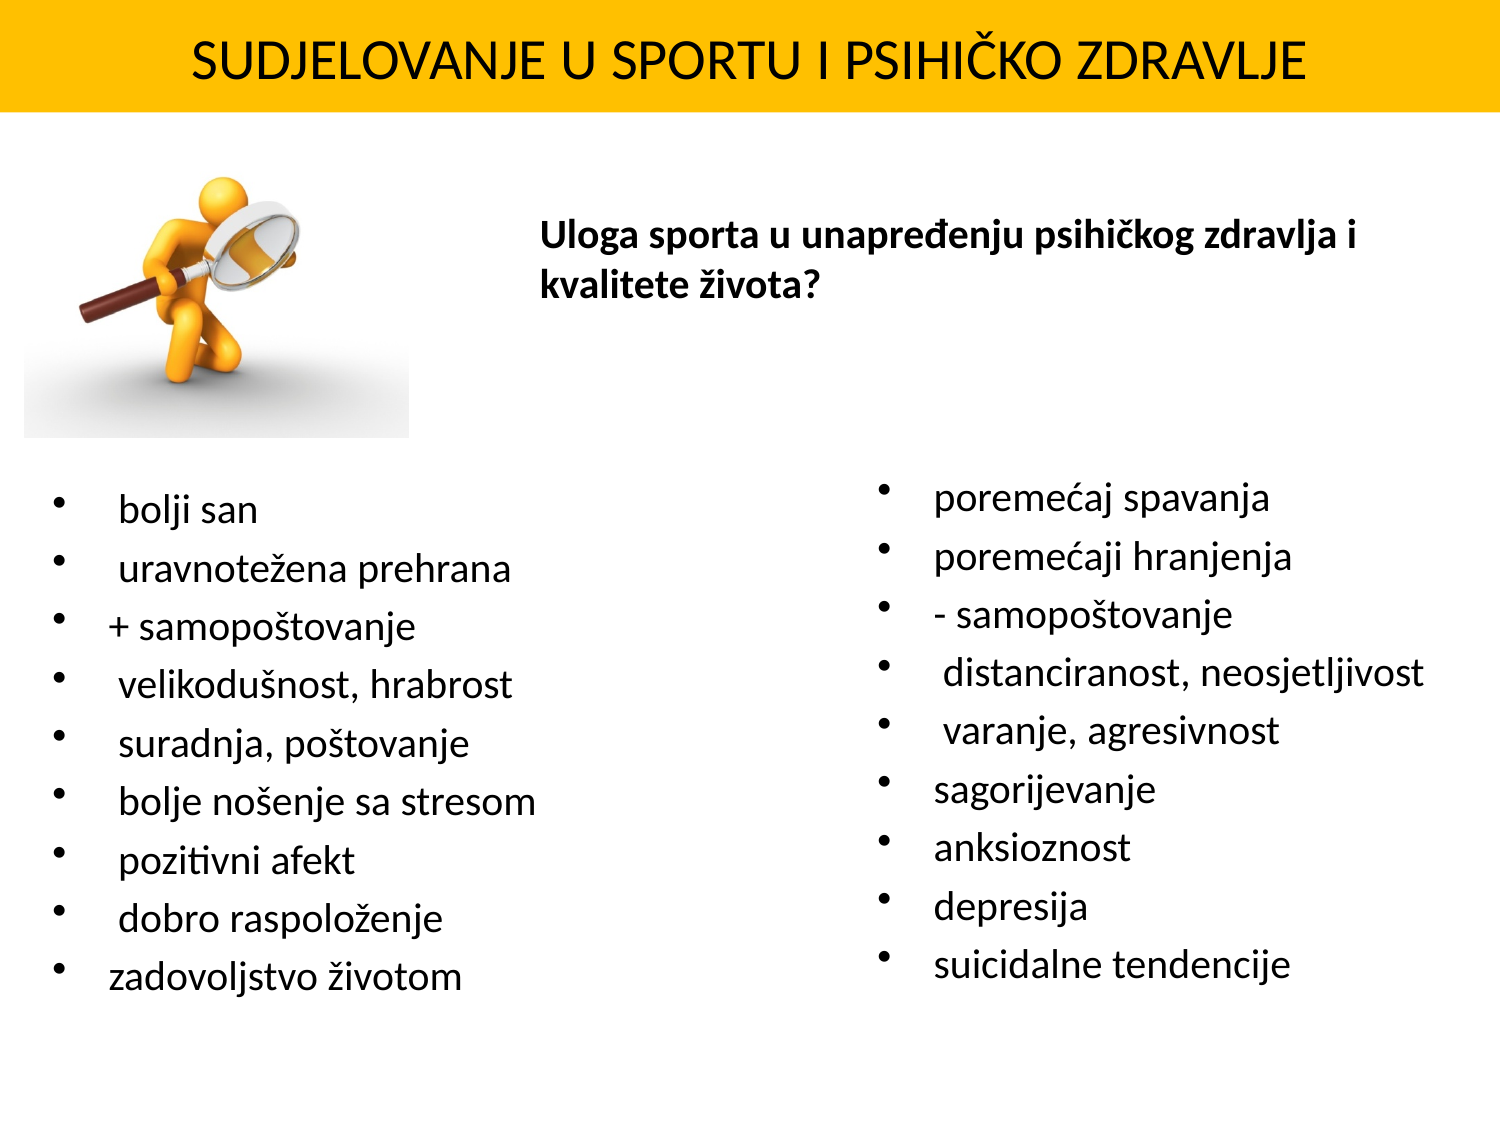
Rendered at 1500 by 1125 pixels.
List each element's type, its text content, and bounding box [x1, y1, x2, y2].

text_box SUDJELOVANJE U SPORTU I PSIHIČKO ZDRAVLJE [0, 0, 1500, 113]
text_box bolji san uravnotežena prehrana + samopoštovanje velikodušnost, hrabrost suradnja, poštovanje bolje nošenje sa stresom pozitivni afekt dobro raspoloženje zadovoljstvo životom [37, 474, 825, 1000]
text_box Uloga sporta u unapređenju psihičkog zdravlja i kvalitete života? [525, 199, 1375, 350]
text_box poremećaj spavanja poremećaji hranjenja - samopoštovanje distanciranost, neosjetljivost varanje, agresivnost sagorijevanje anksioznost depresija suicidalne tendencije [862, 462, 1450, 1025]
picture [24, 149, 409, 438]
